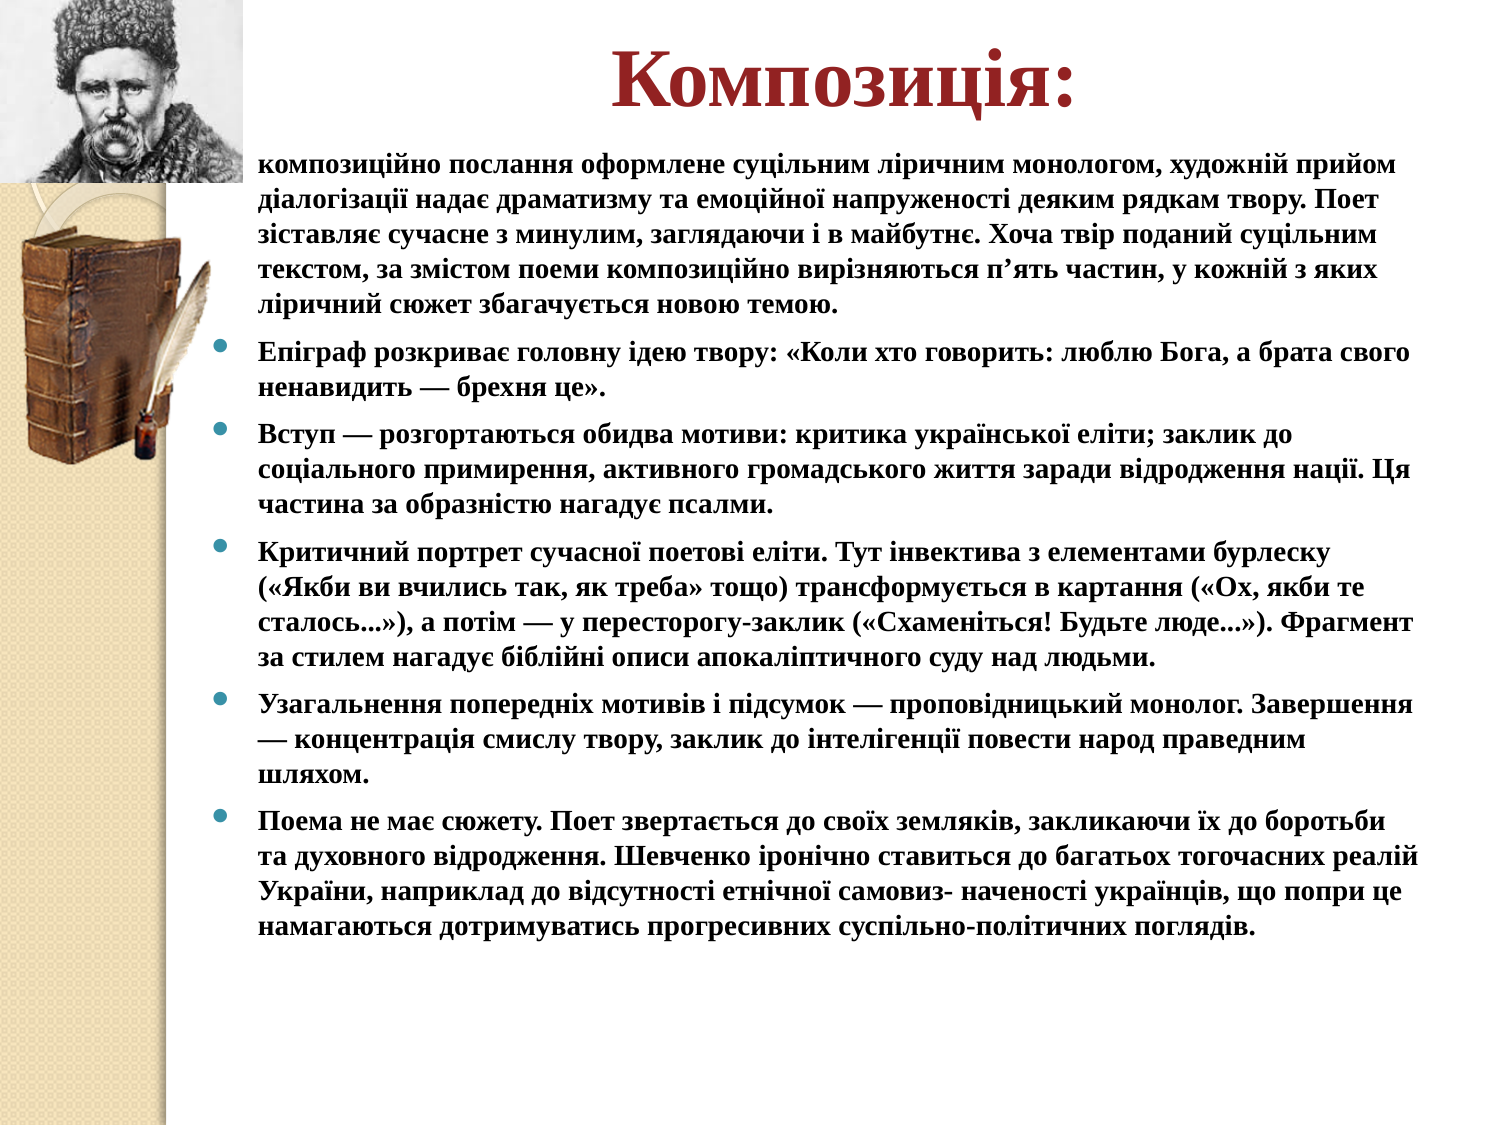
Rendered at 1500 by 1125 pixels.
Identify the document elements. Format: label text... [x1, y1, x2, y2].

picture [0, 0, 243, 183]
picture [0, 207, 234, 480]
title Композиція: [247, 0, 1461, 160]
list композиційно послання оформлене суцільним ліричним монологом, худож­ній прийом діалогізації надає драматизму та емоційної напруженості деяким рядкам твору. Поет зіставляє сучасне з минулим, заглядаючи і в майбутнє. Хоча твір поданий суцільним текстом, за змістом поеми композиційно виріз­няються п’ять частин, у кожній з яких ліричний сюжет збагачується новою темою. Епіграф розкриває головну ідею твору: «Коли хто говорить: люблю Бога, а брата свого ненавидить — брехня це». Вступ — розгортаються обидва мотиви: критика української еліти; заклик до соціального примирення, активного громадського життя заради відродження нації. Ця частина за образністю нагадує псалми. Критичний портрет сучасної поетові еліти. Тут інвектива з елементами бурлеску («Якби ви вчились так, як треба» тощо) трансформується в картання («Ох, якби те сталось...»), а потім — у пересторогу-заклик («Схаменіться! Будьте люде...»). Фрагмент за стилем нагадує біблійні описи апокаліптичного суду над людьми. Узагальнення попередніх мотивів і підсумок — проповідницький монолог. Завершення — концентрація смислу твору, заклик до інтелігенції повести народ праведним шляхом. Поема не має сюжету. Поет звертається до своїх земляків, закликаючи їх до боротьби та духовного відродження. Шевченко іронічно ставиться до бага­тьох тогочасних реалій України, наприклад до відсутності етнічної самовиз- наченості українців, що попри це намагаються дотримуватись прогресивних суспільно-політичних поглядів. [182, 136, 1437, 1107]
